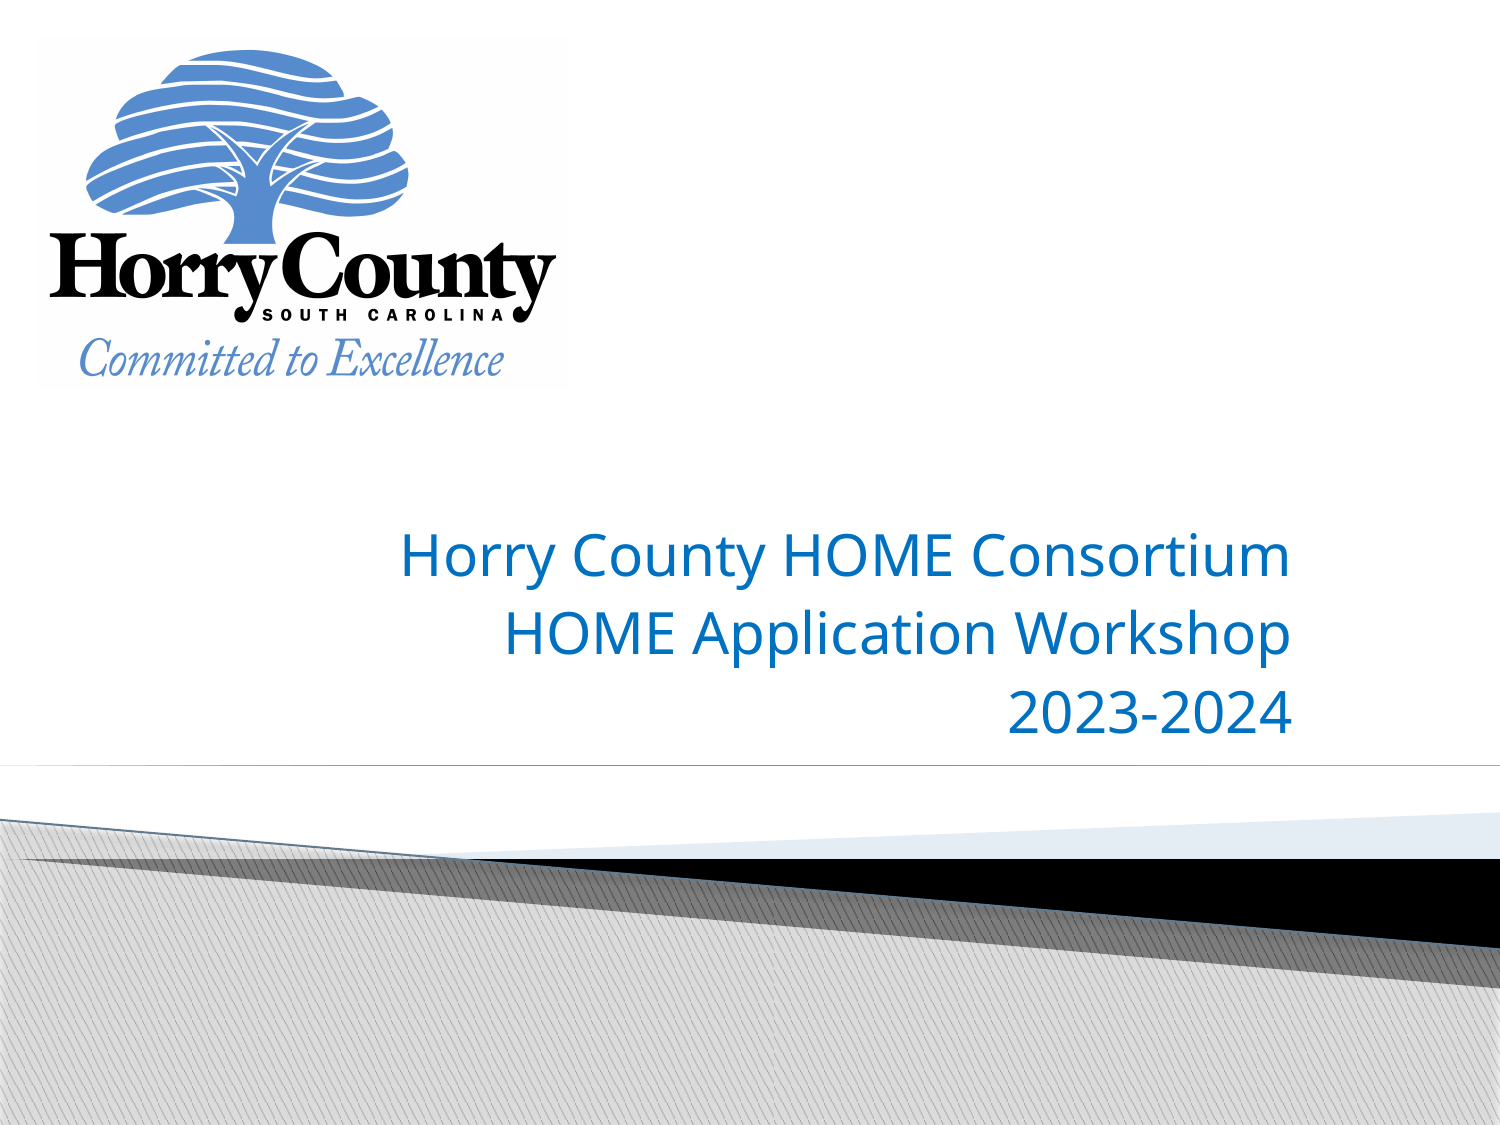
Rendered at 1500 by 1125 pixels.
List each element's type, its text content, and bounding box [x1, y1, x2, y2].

subtitle Horry County HOME Consortium HOME Application Workshop 2023-2024 [87, 432, 1301, 938]
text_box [37, 37, 576, 396]
picture [5, 859, 87, 866]
picture [921, 934, 1500, 989]
